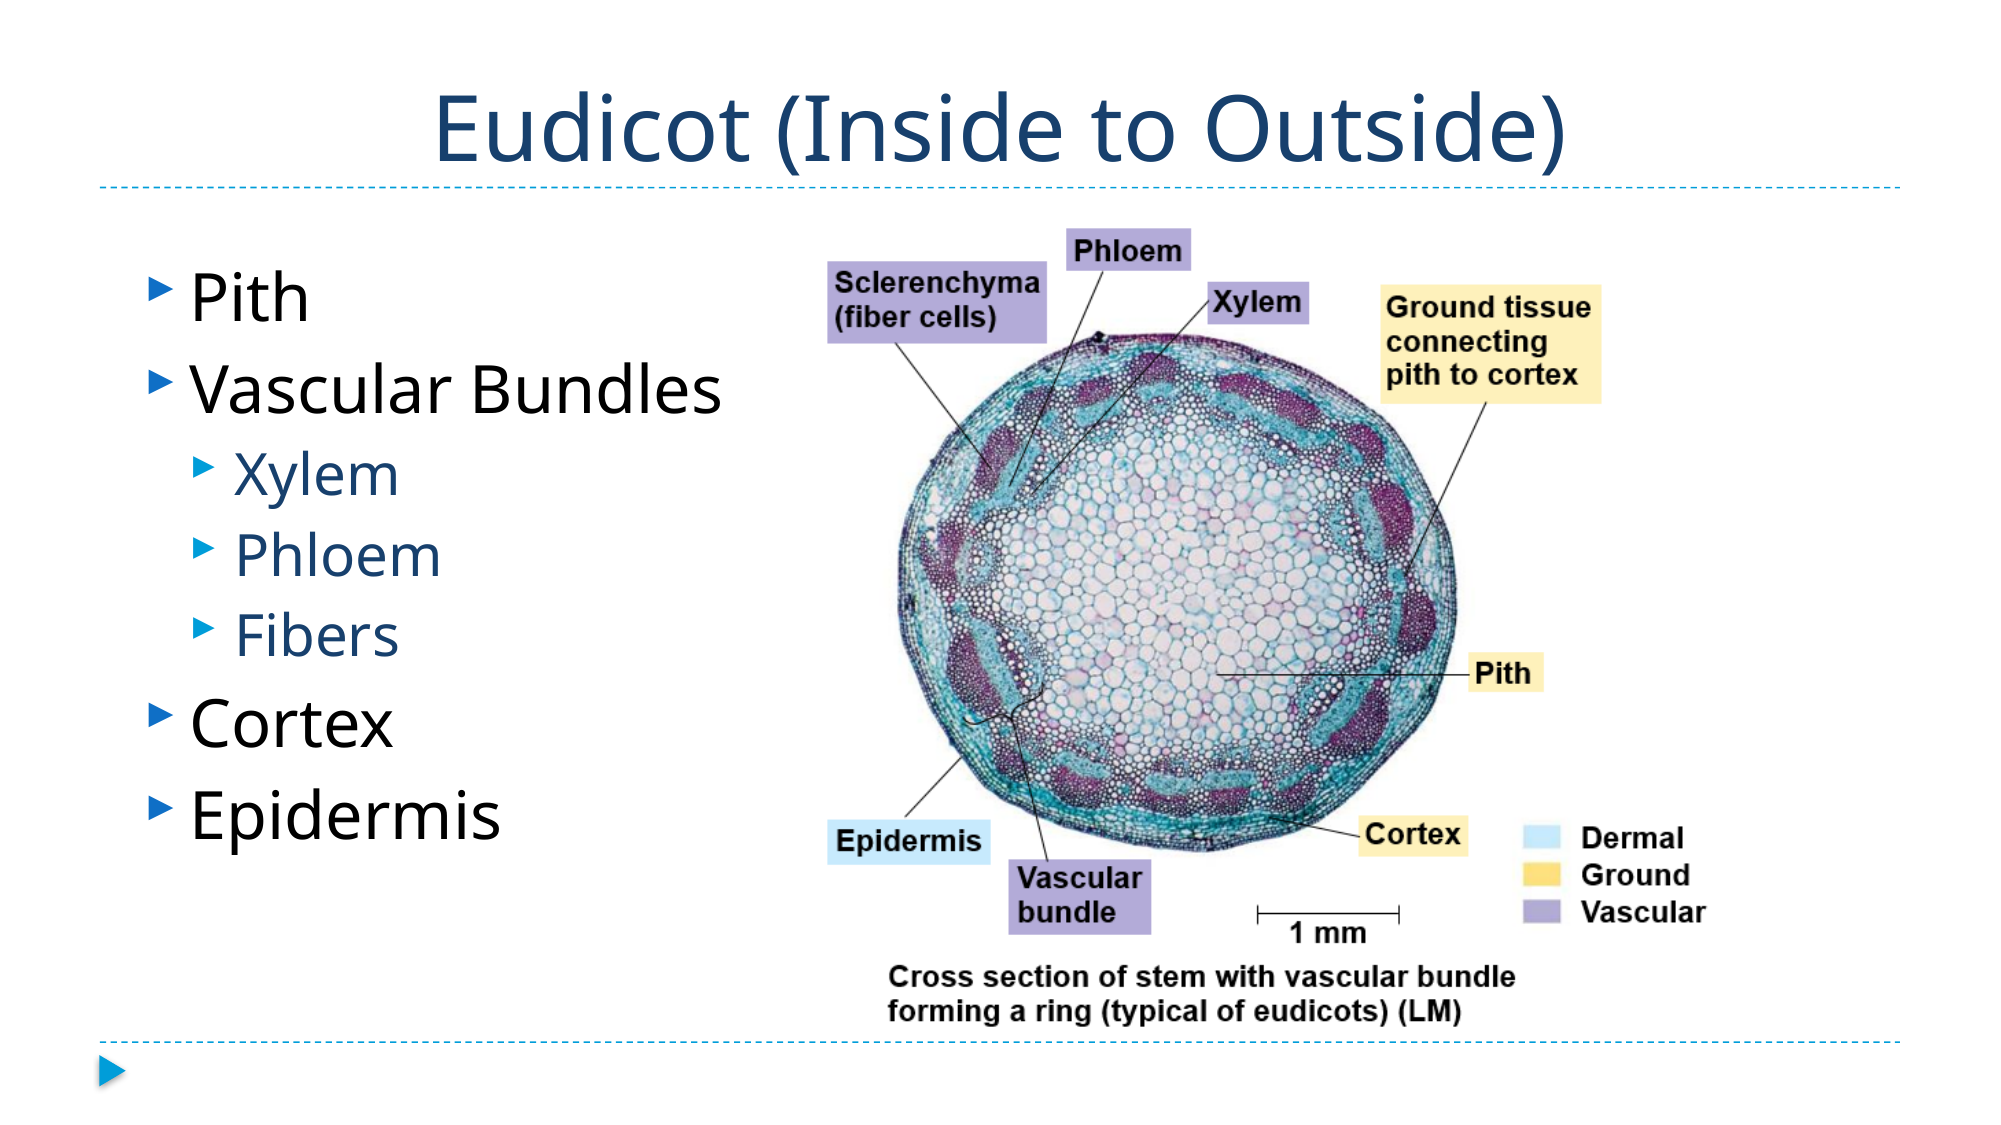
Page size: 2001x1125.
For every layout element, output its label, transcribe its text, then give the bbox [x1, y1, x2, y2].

picture [785, 223, 1717, 1032]
list Pith Vascular Bundles Xylem Phloem Fibers Cortex Epidermis [129, 247, 758, 1008]
title Eudicot (Inside to Outside) [99, 24, 1900, 188]
